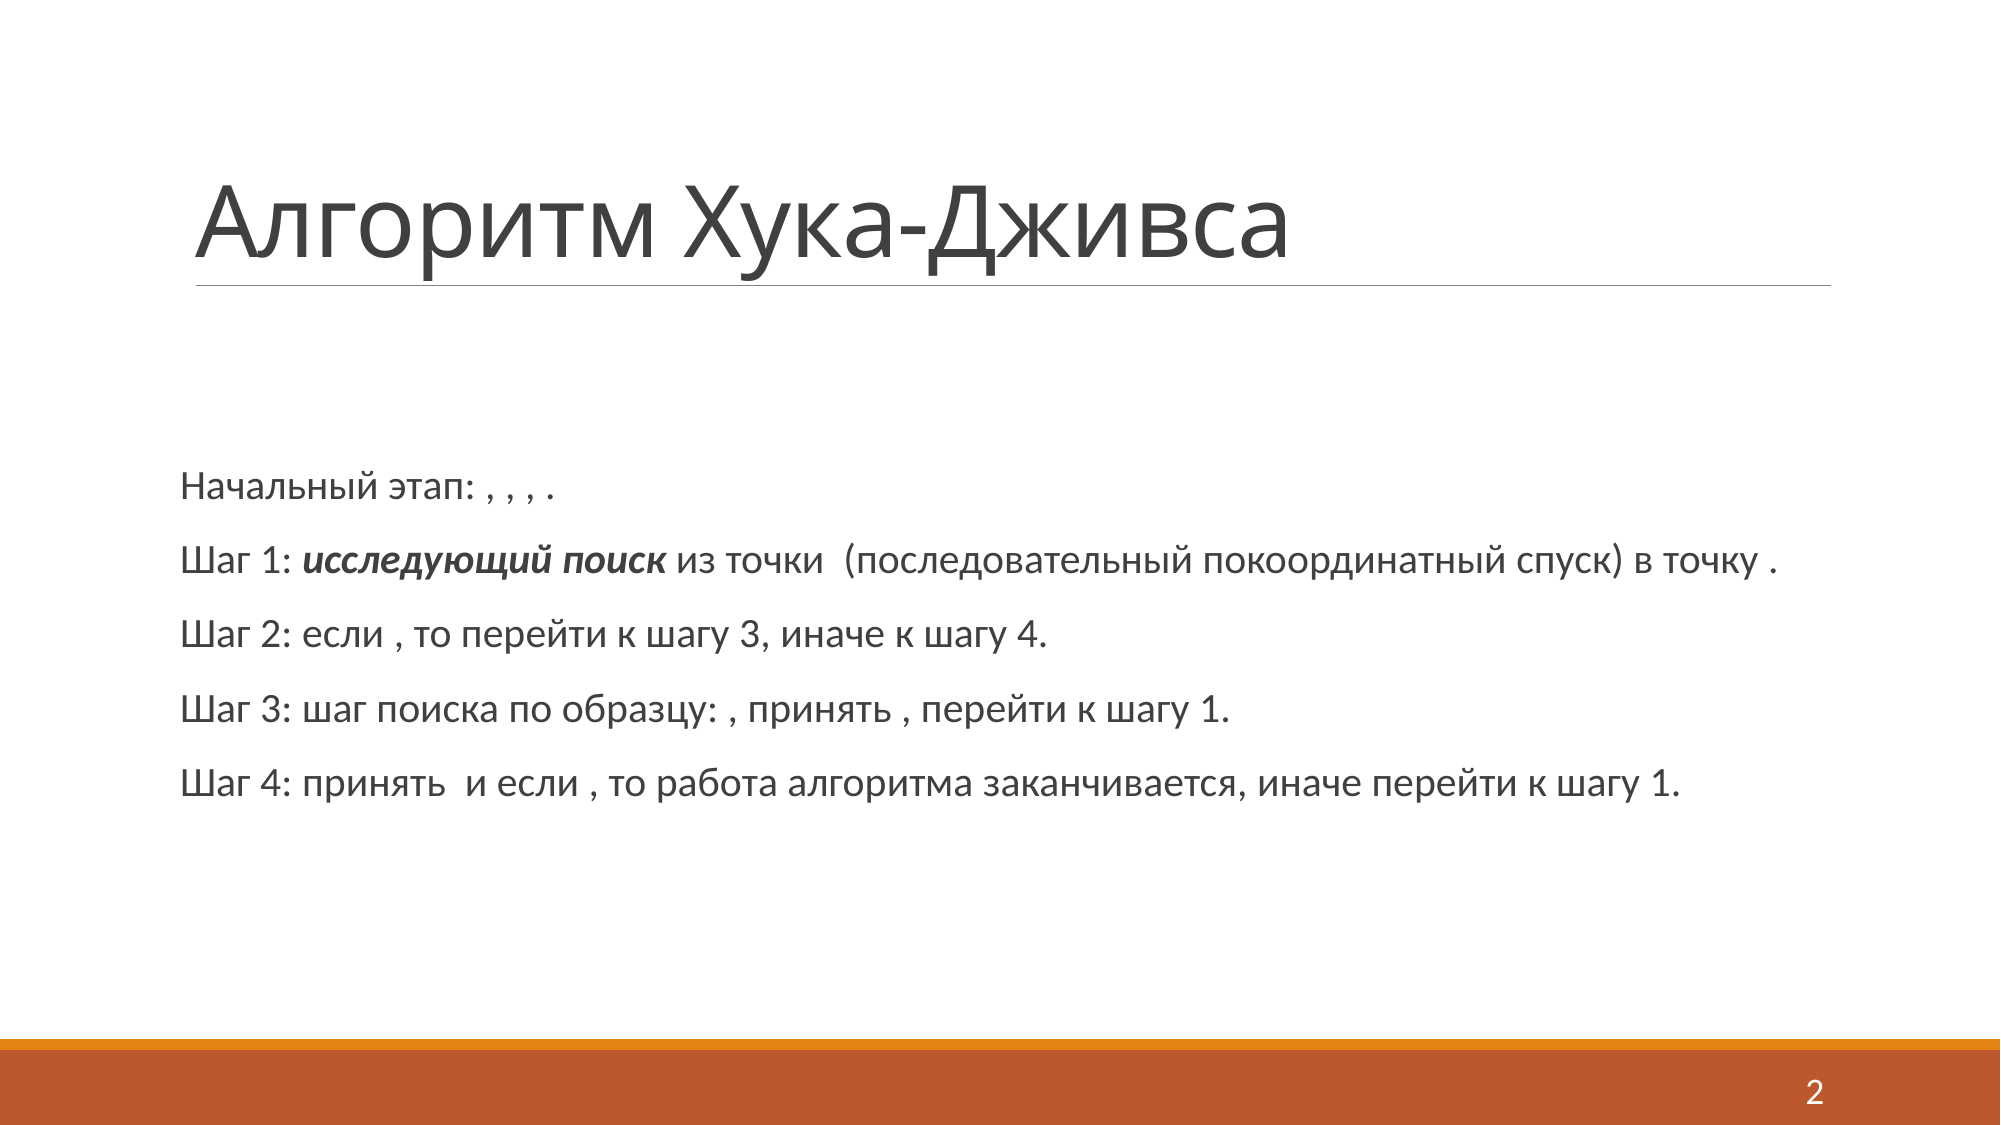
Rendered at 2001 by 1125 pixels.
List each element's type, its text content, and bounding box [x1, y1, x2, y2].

title Алгоритм Хука-Дживса [180, 47, 1830, 285]
slide_number 2 [1624, 1059, 1840, 1120]
